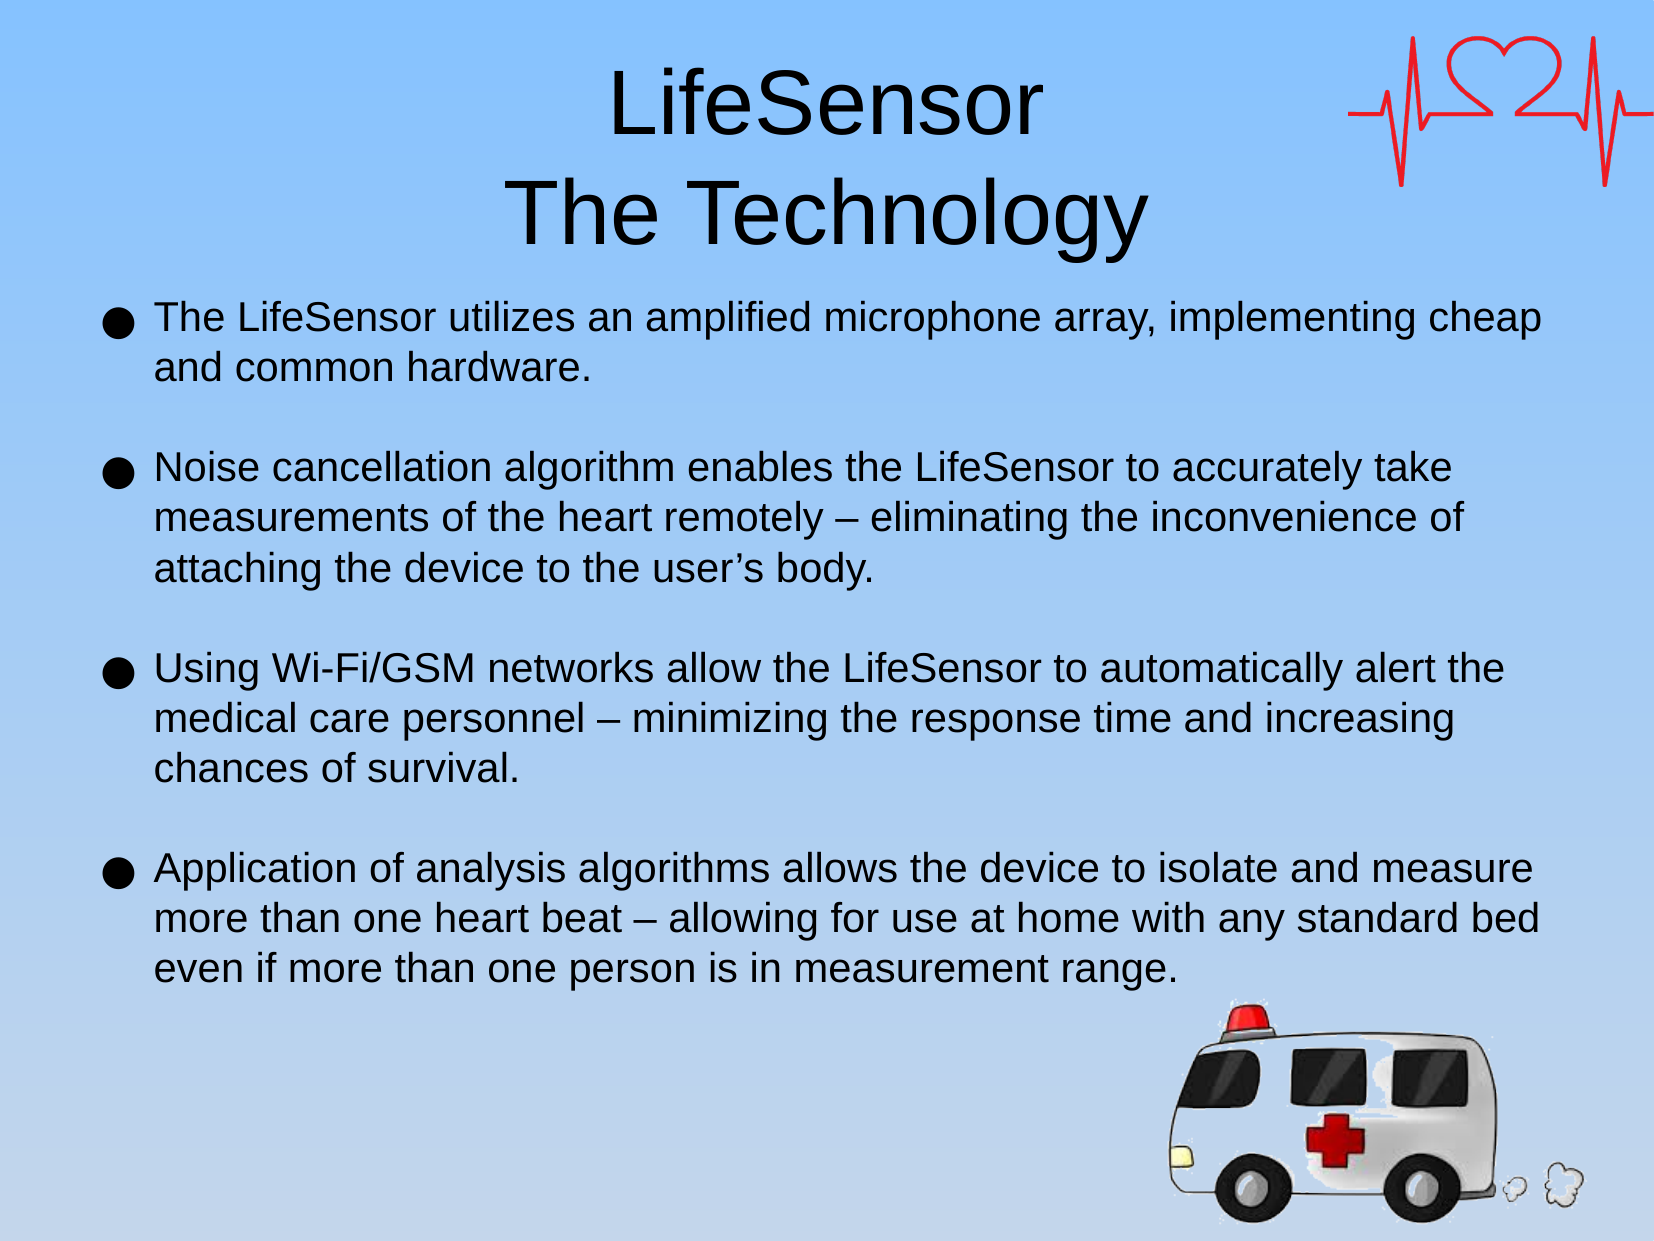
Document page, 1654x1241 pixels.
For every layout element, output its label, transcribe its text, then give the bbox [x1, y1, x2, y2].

picture [1348, 33, 1654, 187]
picture [1142, 974, 1606, 1241]
text_box The LifeSensor utilizes an amplified microphone array, implementing cheap and common hardware. Noise cancellation algorithm enables the LifeSensor to accurately take measurements of the heart remotely – eliminating the inconvenience of attaching the device to the user’s body. Using Wi-Fi/GSM networks allow the LifeSensor to automatically alert the medical care personnel – minimizing the response time and increasing chances of survival. Application of analysis algorithms allows the device to isolate and measure more than one heart beat – allowing for use at home with any standard bed even if more than one person is in measurement range. [82, 290, 1571, 1010]
text_box LifeSensor The Technology [82, 49, 1571, 257]
